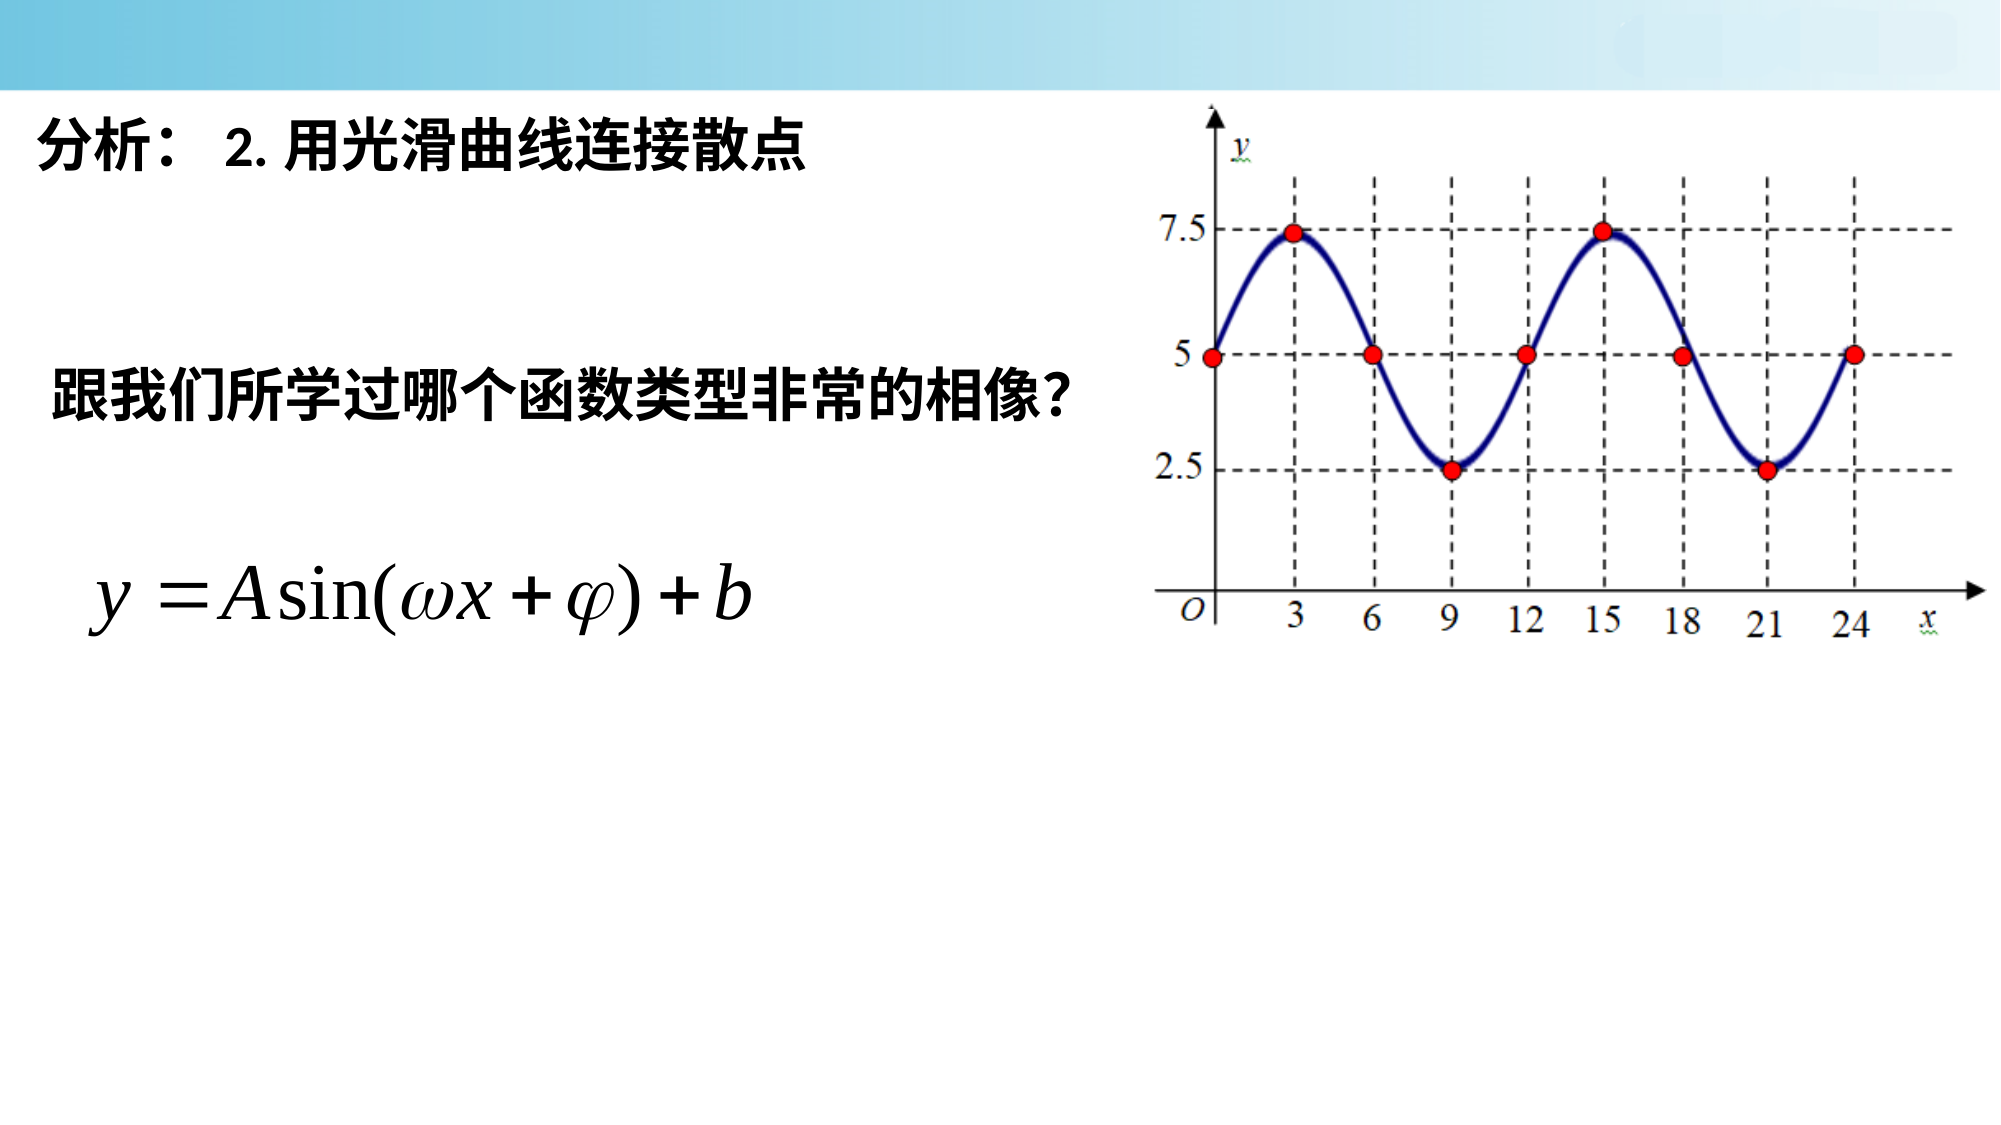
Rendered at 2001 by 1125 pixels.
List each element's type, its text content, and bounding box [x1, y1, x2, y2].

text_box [75, 545, 768, 654]
text_box 跟我们所学过哪个函数类型非常的相像？ [37, 350, 1099, 436]
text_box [0, 0, 2000, 1125]
picture [1104, 100, 1992, 663]
text_box 分析：2.用光滑曲线连接散点 [20, 100, 823, 186]
